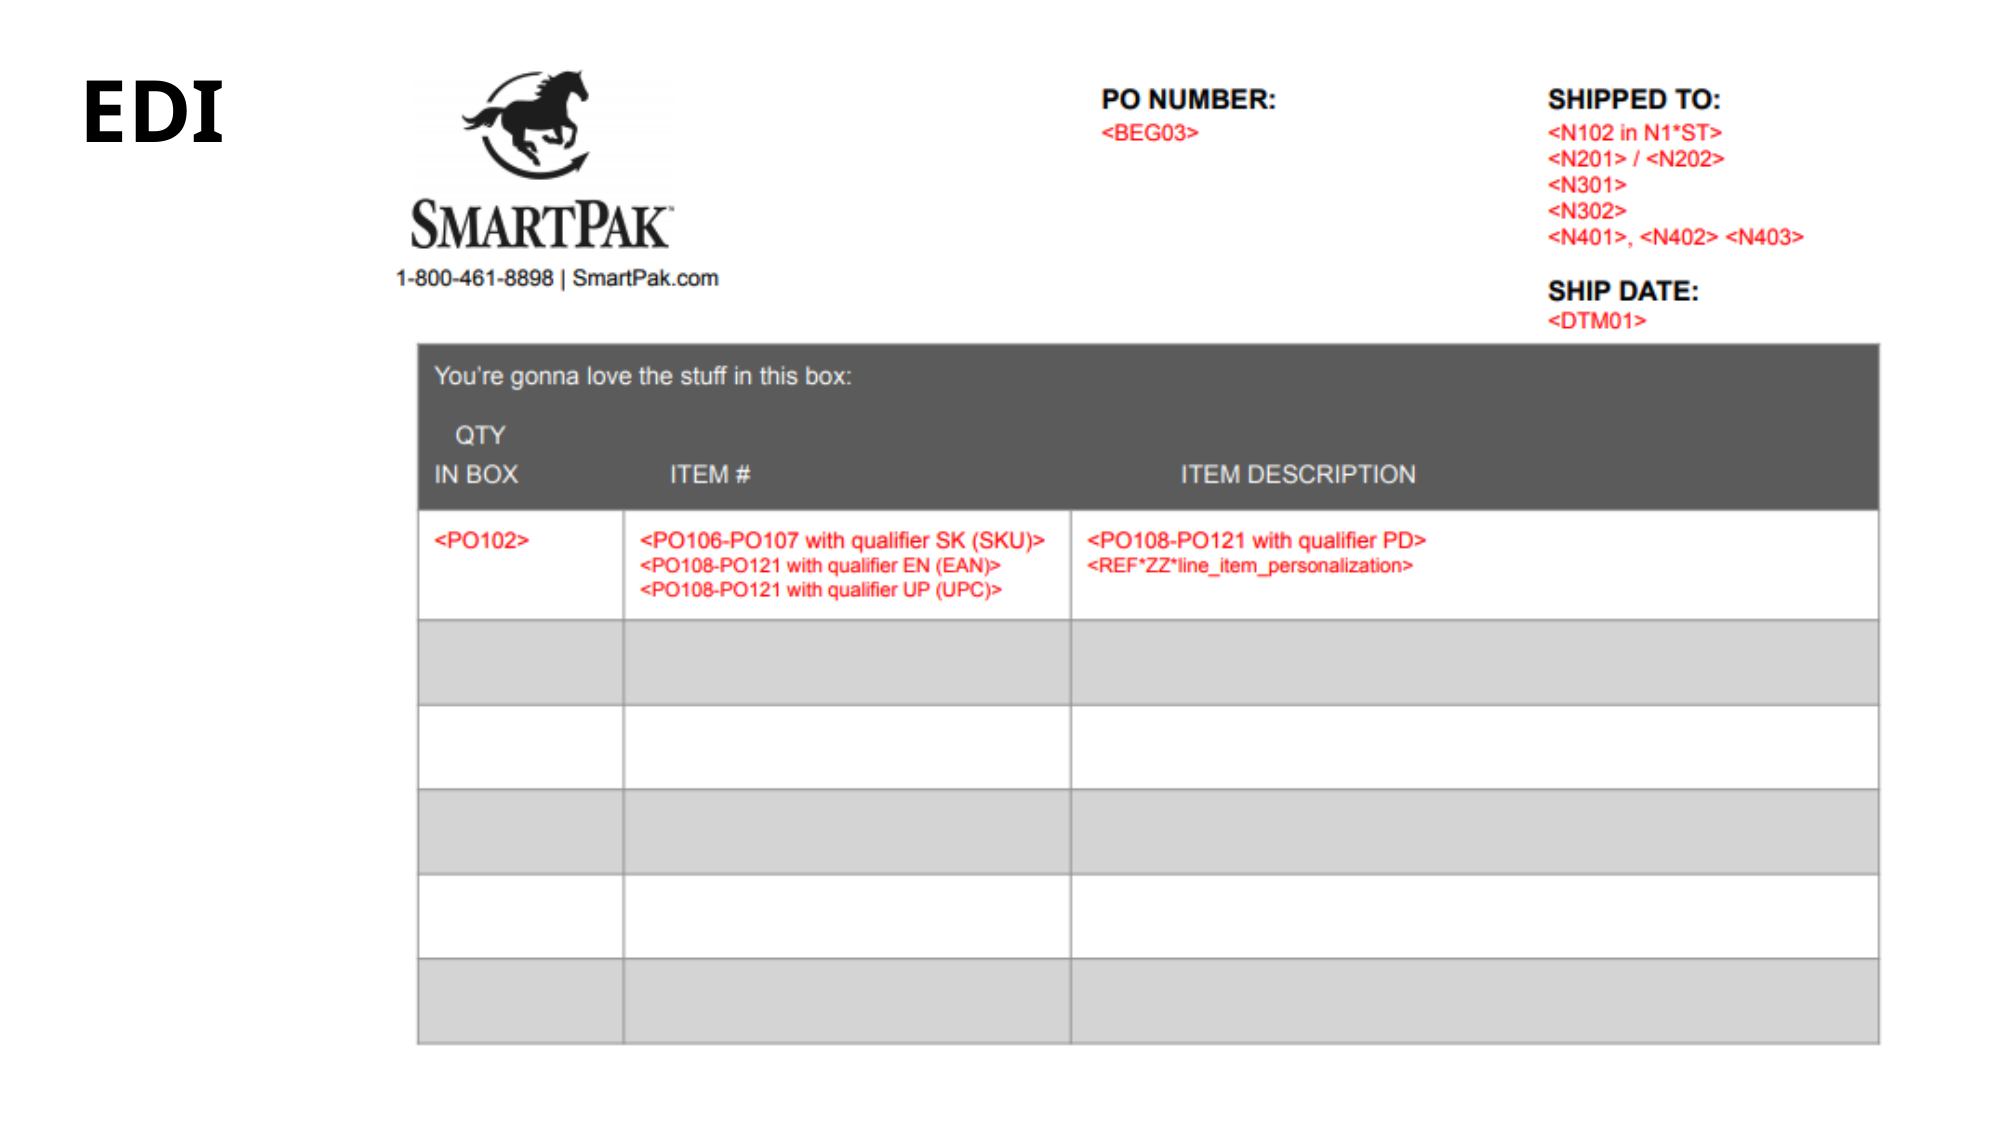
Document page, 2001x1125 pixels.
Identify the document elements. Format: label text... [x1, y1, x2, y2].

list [390, 59, 1908, 1053]
title EDI [64, 59, 296, 169]
